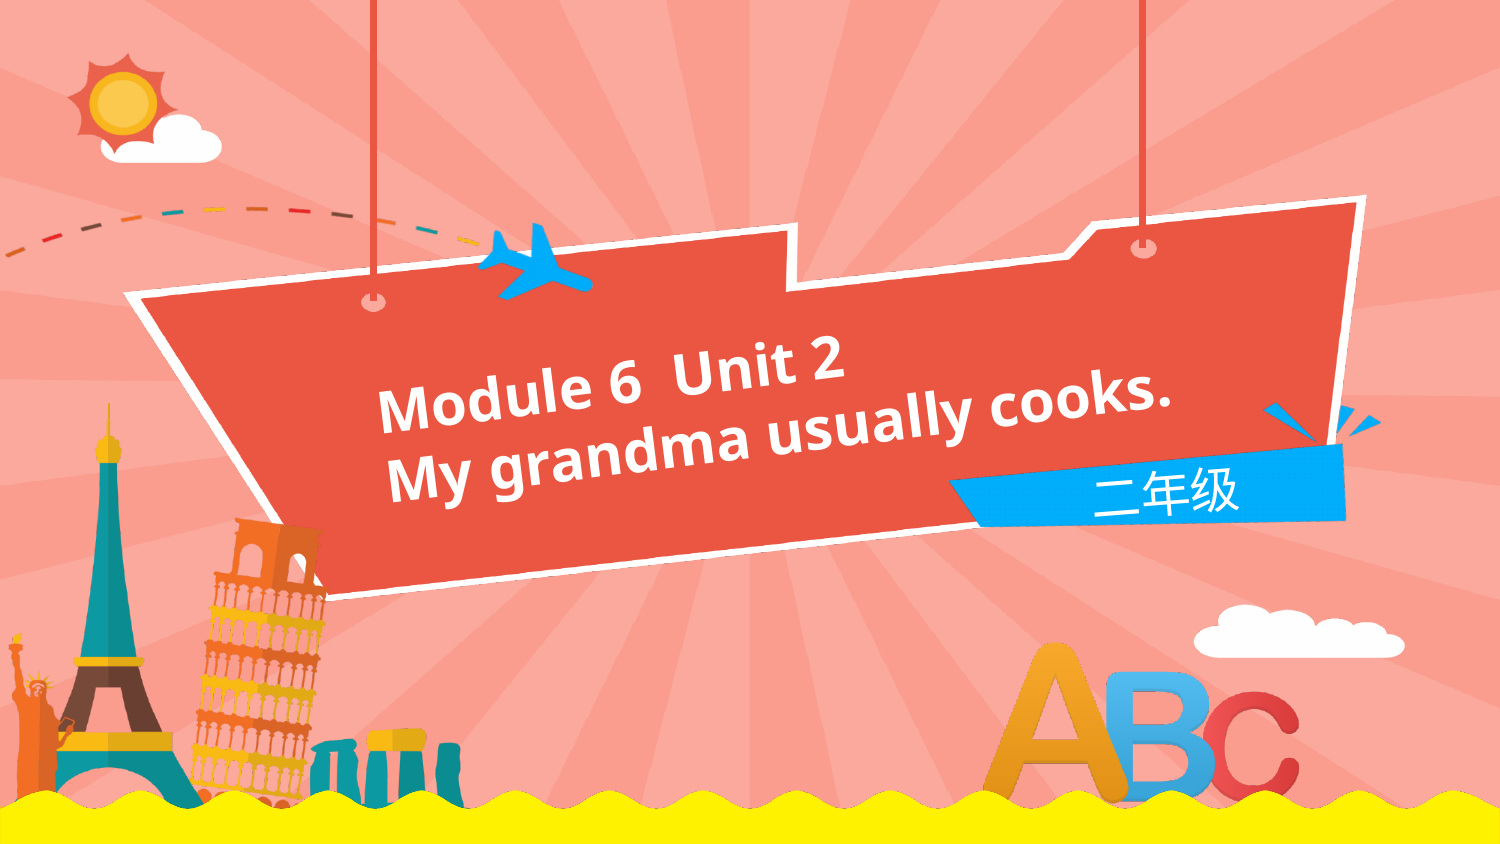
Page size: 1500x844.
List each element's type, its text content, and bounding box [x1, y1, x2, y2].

picture [0, 0, 1500, 844]
text_box 二年级 [1056, 446, 1275, 539]
text_box Module 6 Unit 2 My grandma usually cooks. [356, 240, 1412, 525]
